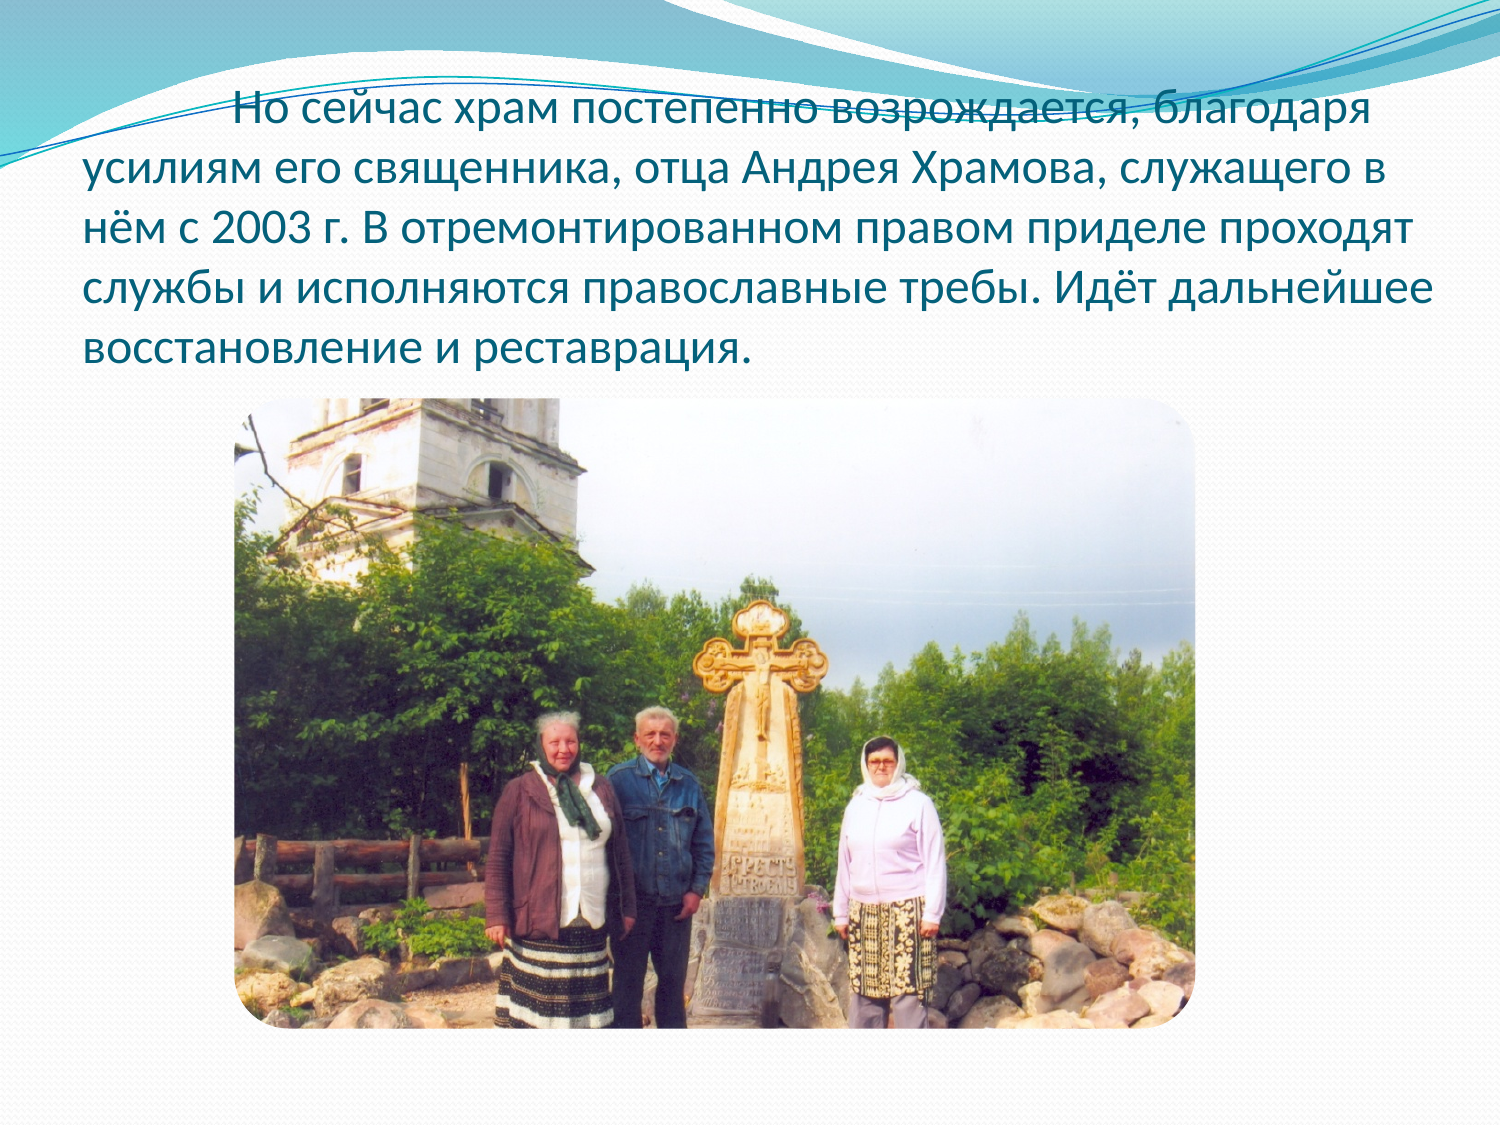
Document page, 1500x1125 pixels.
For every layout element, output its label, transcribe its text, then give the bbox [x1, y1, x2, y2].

picture [234, 398, 1196, 1029]
title Но сейчас храм постепенно возрождается, благодаря усилиям его священника, отца Андрея Храмова, служащего в нём с 2003 г. В отремонтированном правом приделе проходят службы и исполняются православные требы. Идёт дальнейшее восстановление и реставрация. [82, 70, 1444, 434]
